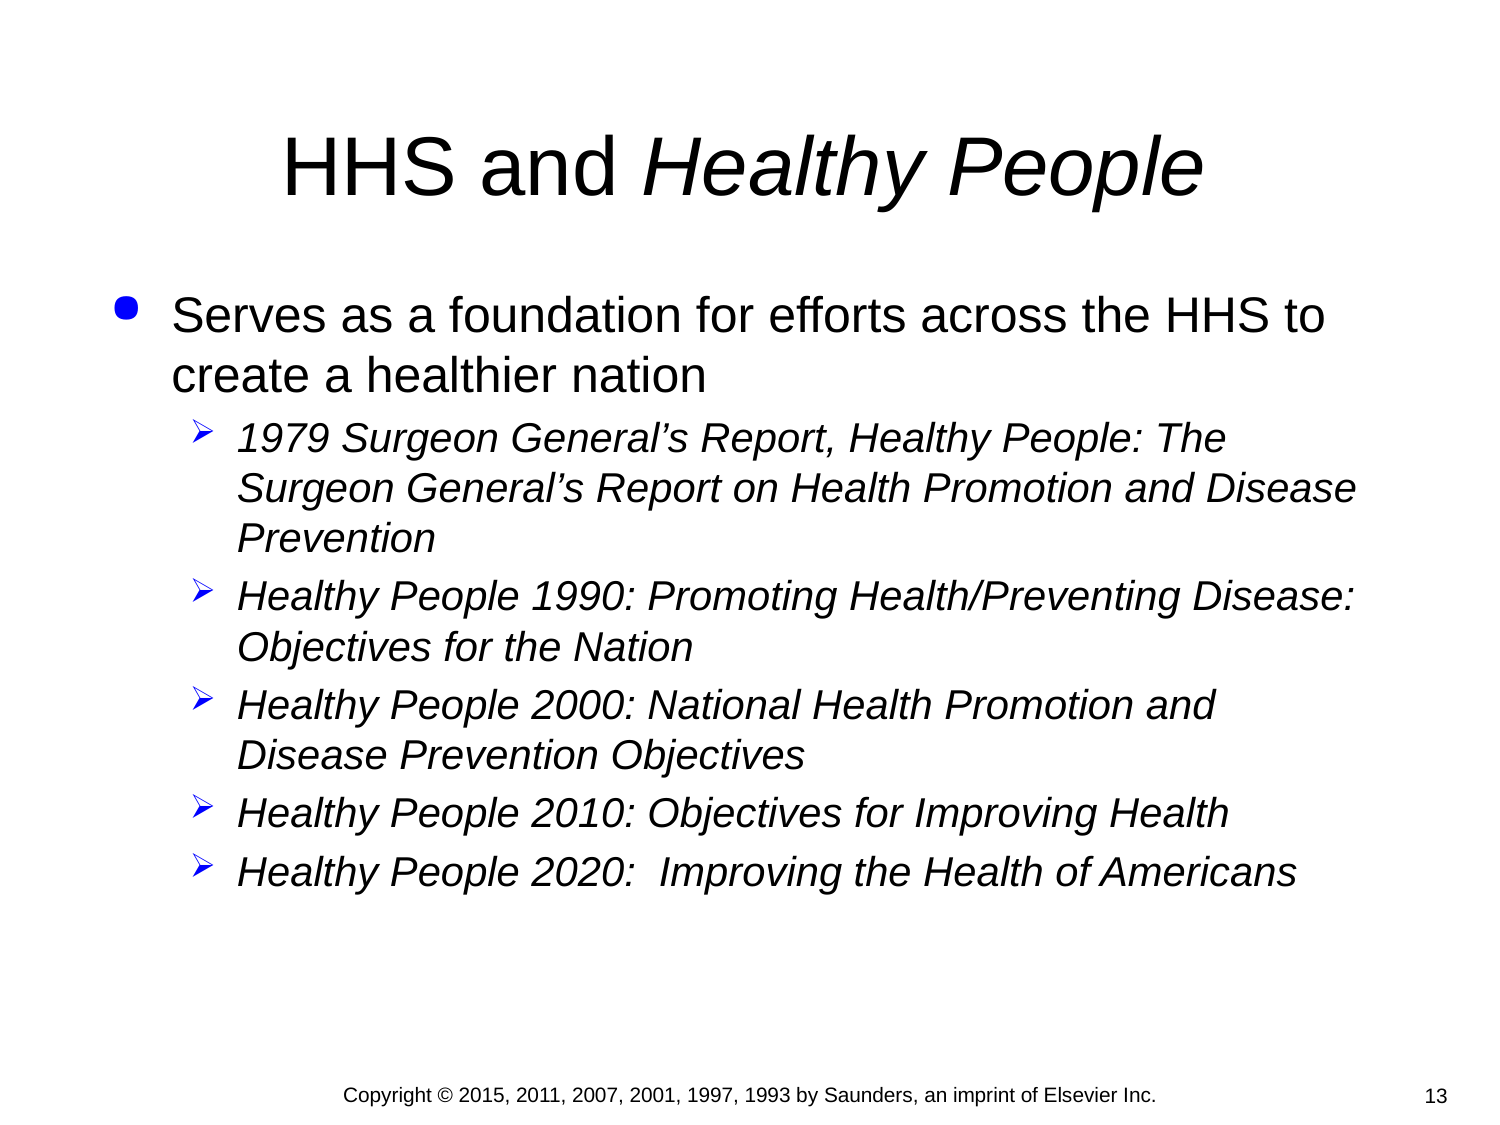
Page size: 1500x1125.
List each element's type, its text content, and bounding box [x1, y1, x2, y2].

list Serves as a foundation for efforts across the HHS to create a healthier nation 1979 Surgeon General’s Report, Healthy People: The Surgeon General’s Report on Health Promotion and Disease Prevention Healthy People 1990: Promoting Health/Preventing Disease: Objectives for the Nation Healthy People 2000: National Health Promotion and Disease Prevention Objectives Healthy People 2010: Objectives for Improving Health Healthy People 2020: Improving the Health of Americans [99, 275, 1388, 1050]
footer Copyright © 2015, 2011, 2007, 2001, 1997, 1993 by Saunders, an imprint of Elsevier Inc. [187, 1062, 1313, 1125]
title HHS and Healthy People [99, 75, 1388, 250]
slide_number 13 [1362, 1065, 1463, 1125]
